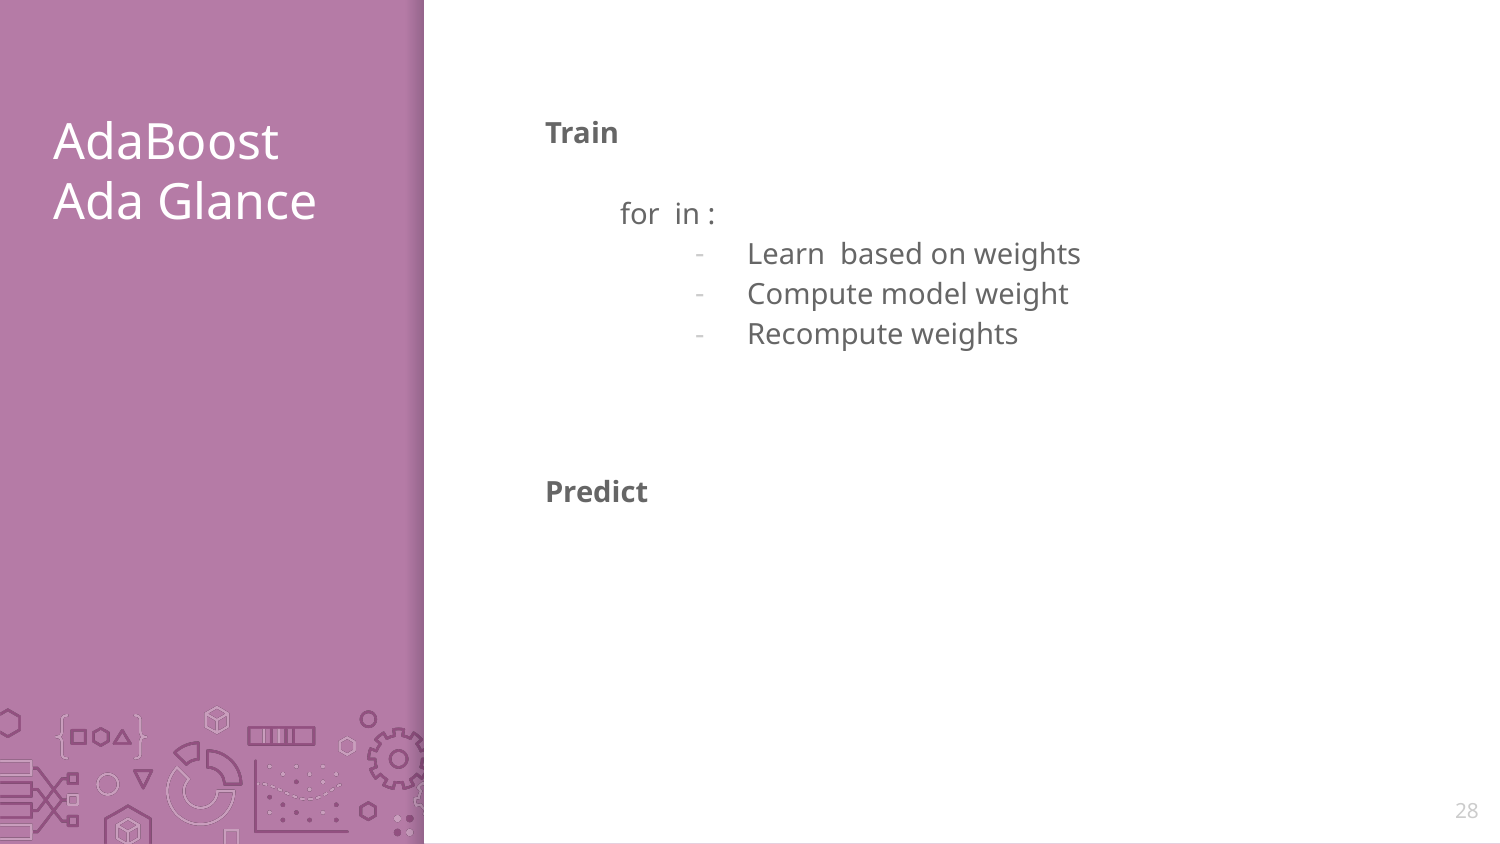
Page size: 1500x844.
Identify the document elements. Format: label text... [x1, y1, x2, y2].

title AdaBoost Ada Glance [38, 94, 375, 748]
slide_number 28 [1403, 779, 1494, 844]
picture [0, 701, 424, 844]
